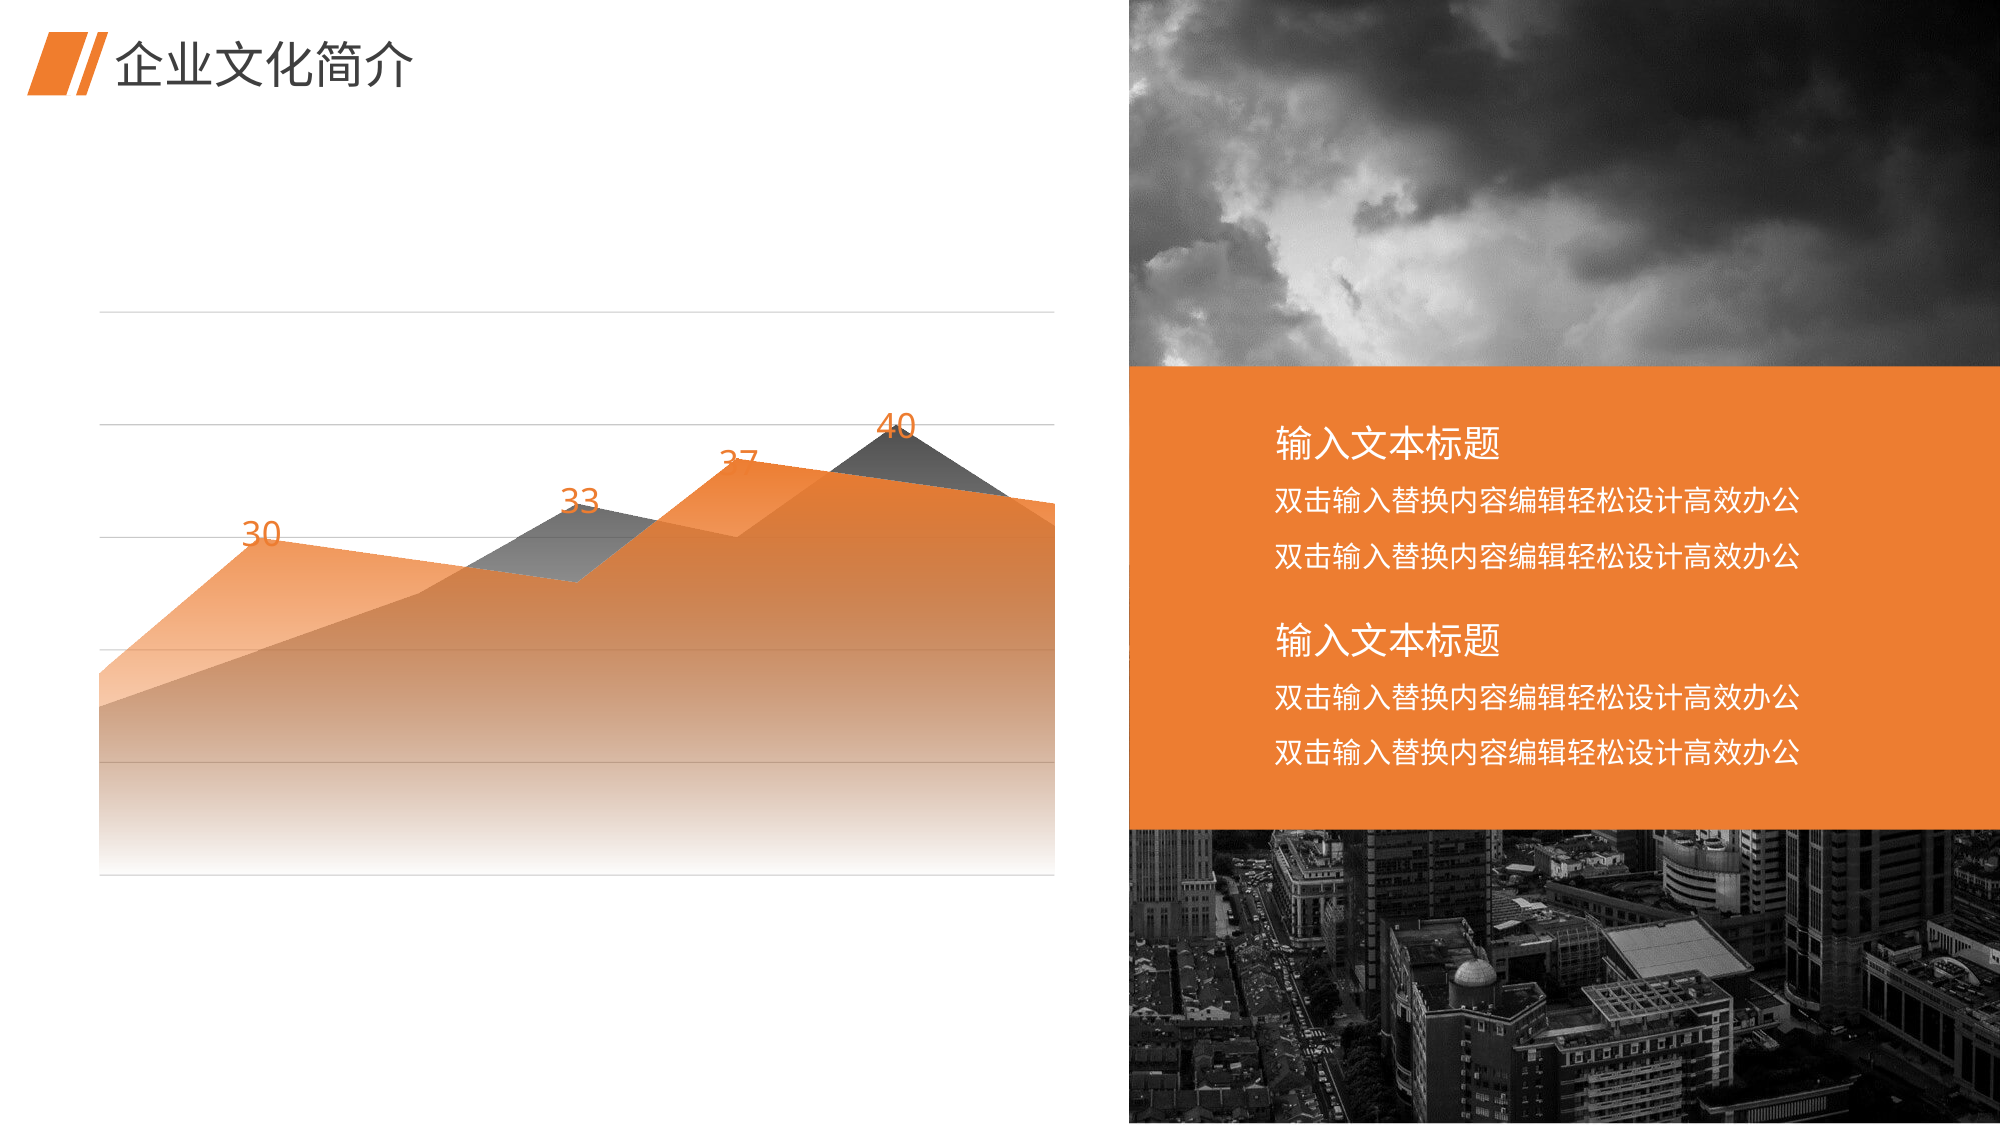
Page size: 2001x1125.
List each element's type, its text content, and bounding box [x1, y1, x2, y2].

picture [1129, 0, 2000, 1125]
title 企业文化简介 [99, 25, 433, 102]
chart [79, 300, 1075, 887]
